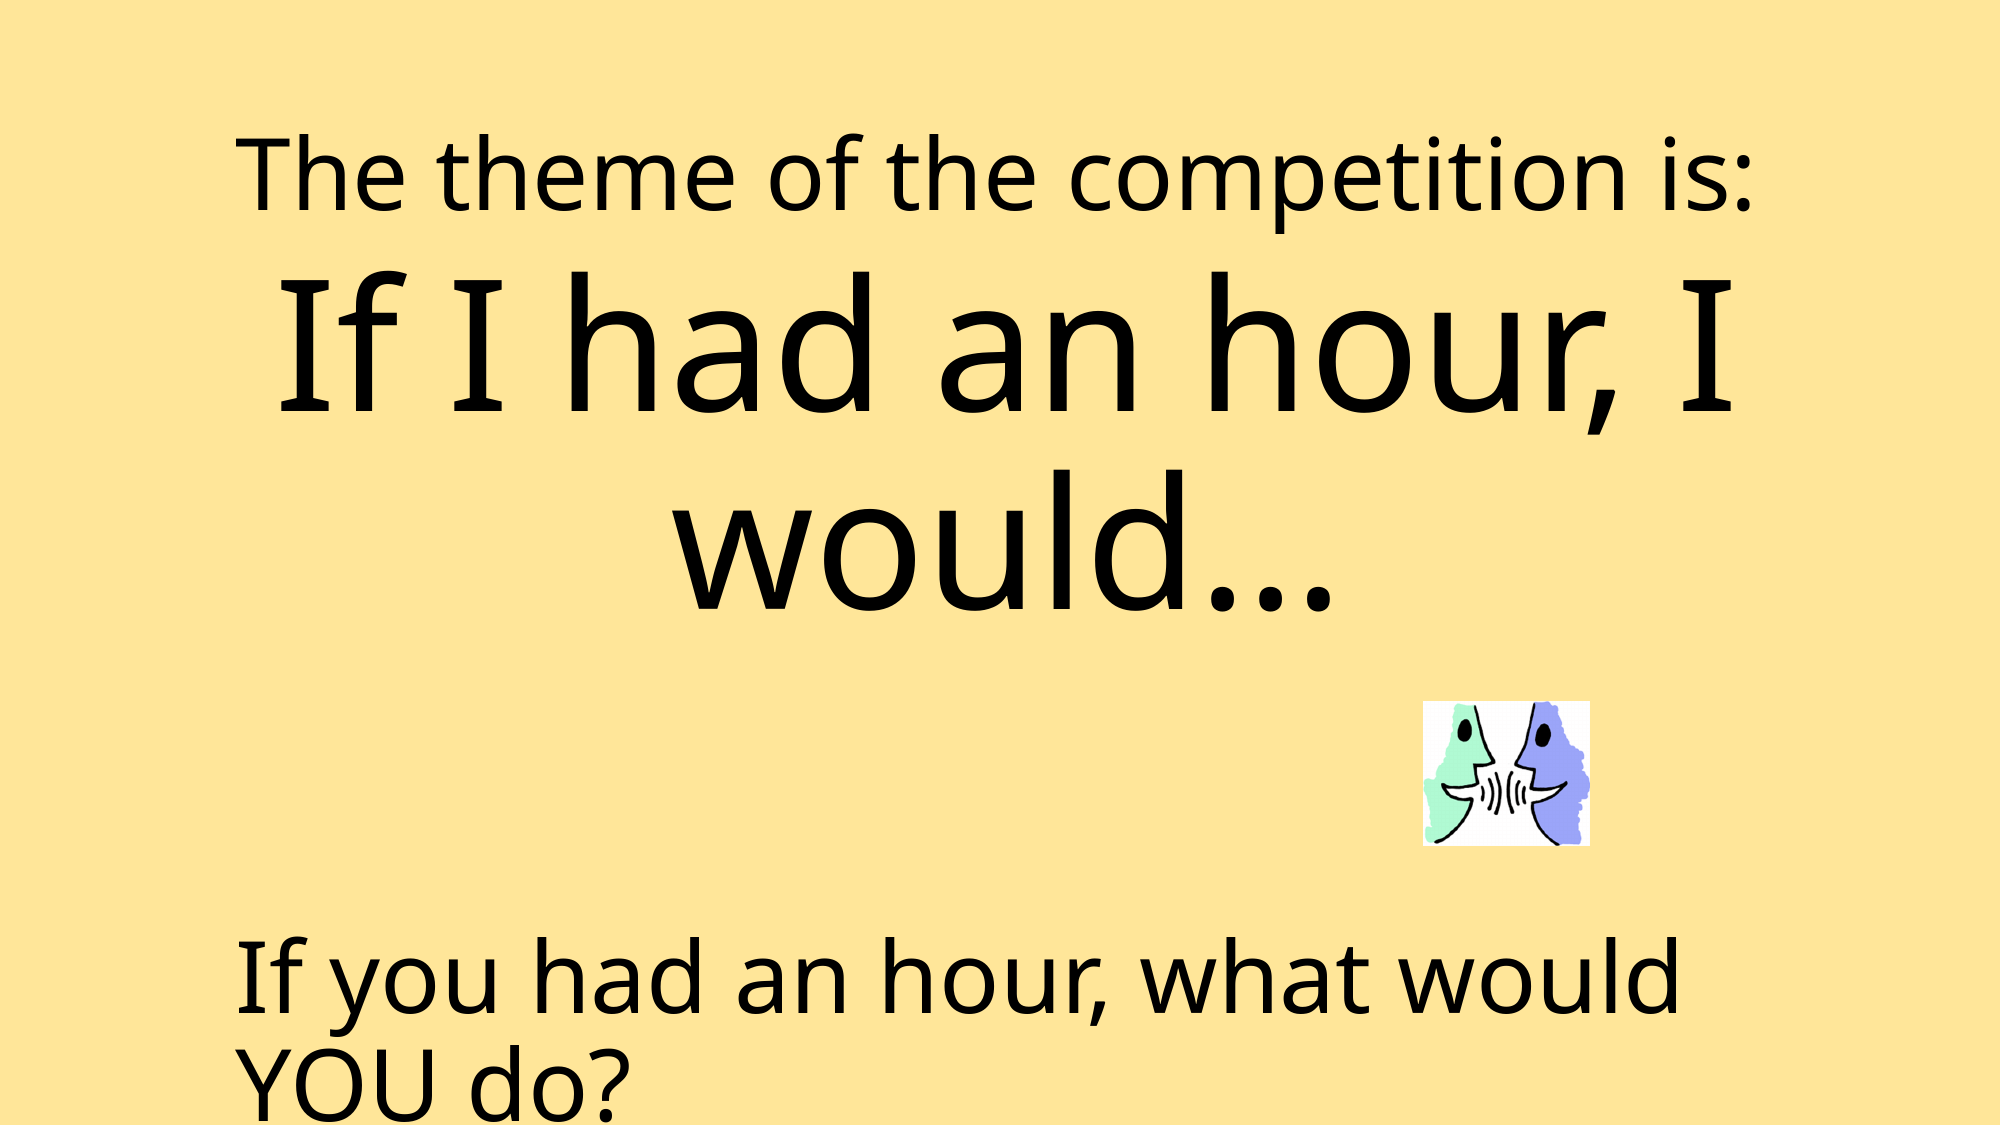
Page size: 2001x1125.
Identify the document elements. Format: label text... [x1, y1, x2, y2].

picture [1423, 701, 1590, 846]
subtitle The theme of the competition is: If I had an hour, I would… If you had an hour, what would YOU do? [220, 116, 1794, 1009]
